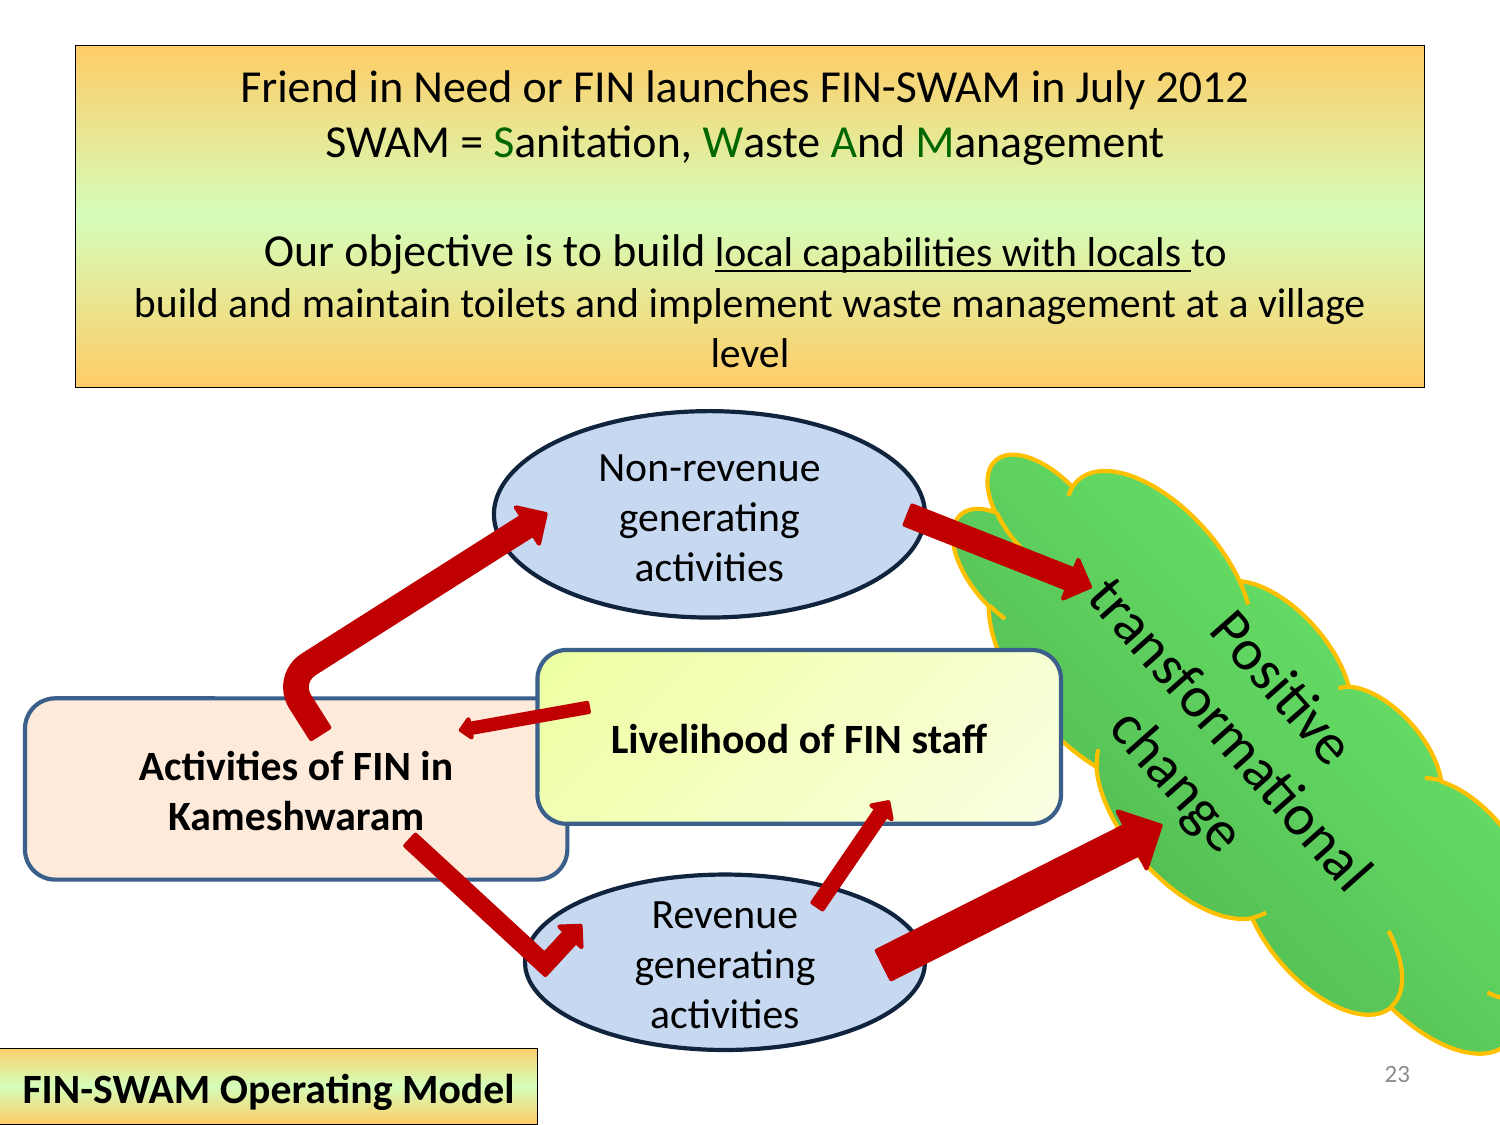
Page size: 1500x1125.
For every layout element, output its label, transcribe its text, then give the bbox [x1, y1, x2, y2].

text_box [283, 505, 548, 742]
text_box [810, 800, 894, 912]
text_box [874, 809, 1163, 982]
text_box FIN-SWAM Operating Model [0, 1048, 538, 1125]
text_box Positive transformational change [951, 452, 1500, 1056]
text_box [902, 503, 1092, 601]
text_box Livelihood of FIN staff [535, 647, 1064, 826]
text_box [458, 700, 591, 740]
text_box Non-revenue generating activities [491, 409, 927, 620]
text_box [403, 832, 584, 978]
text_box Activities of FIN in Kameshwaram [22, 696, 570, 882]
title Friend in Need or FIN launches FIN-SWAM in July 2012 SWAM = Sanitation, Waste And Management Our objective is to build local capabilities with locals to build and maintain toilets and implement waste management at a village level [75, 45, 1425, 388]
text_box Revenue generating activities [522, 872, 927, 1053]
slide_number 23 [1074, 1042, 1425, 1103]
